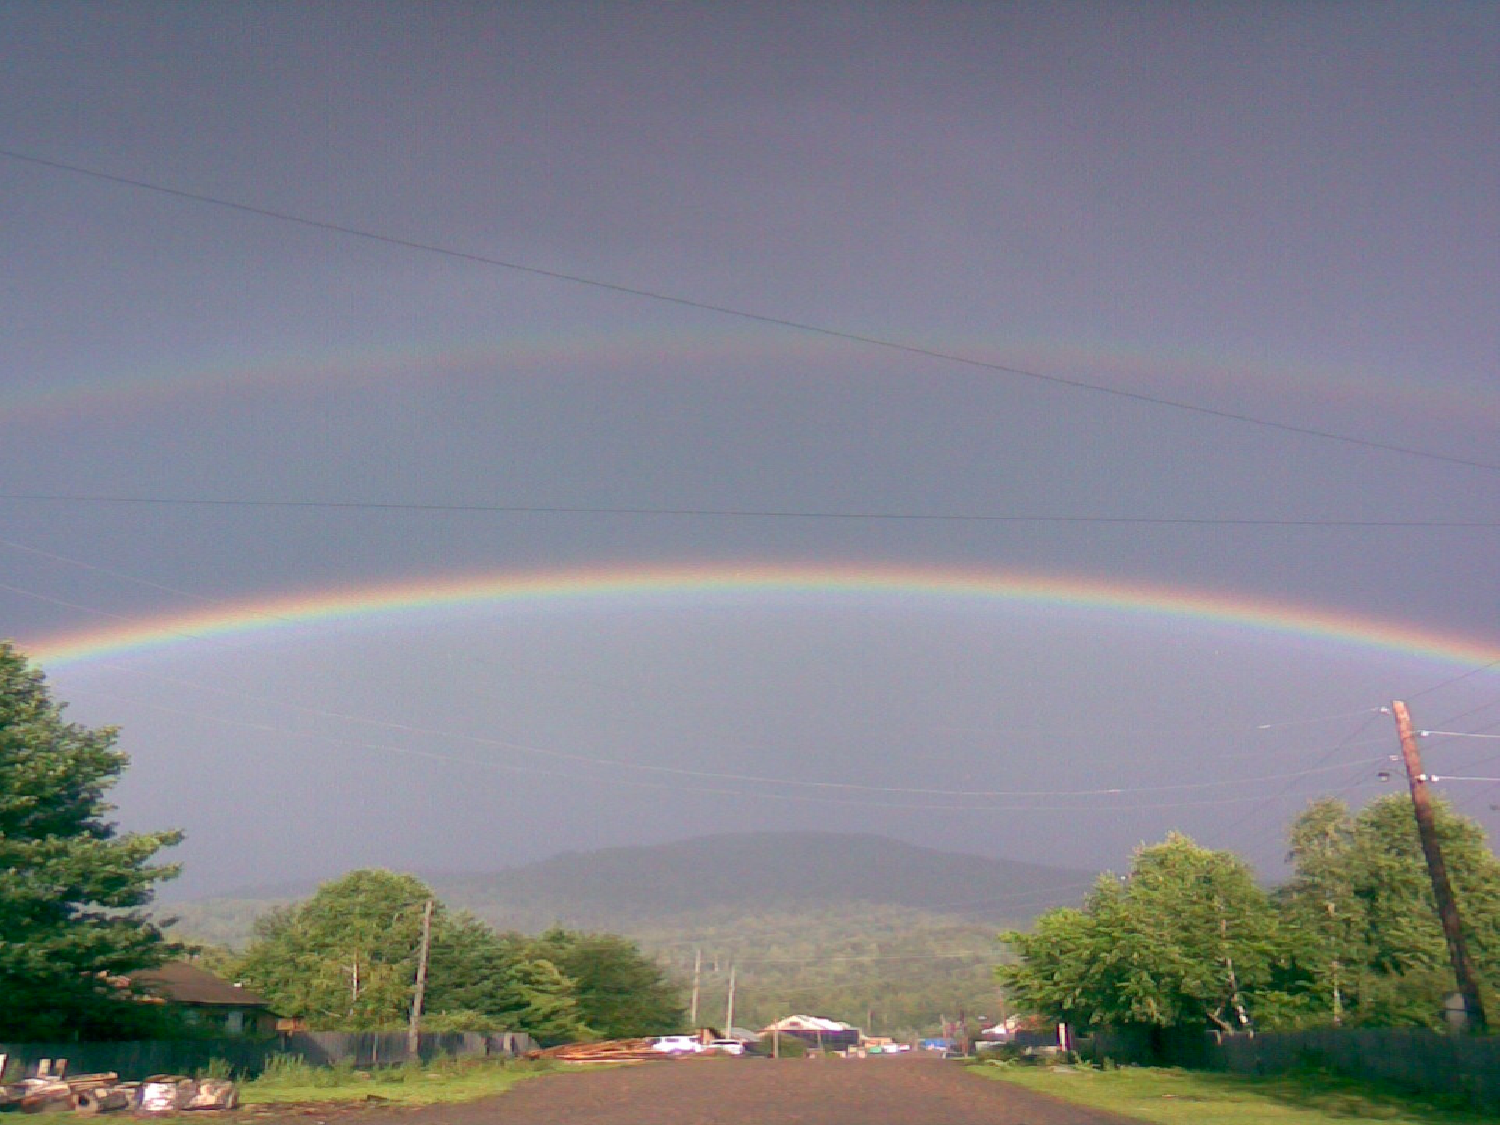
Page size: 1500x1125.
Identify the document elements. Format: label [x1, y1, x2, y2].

list [0, 0, 1500, 1125]
